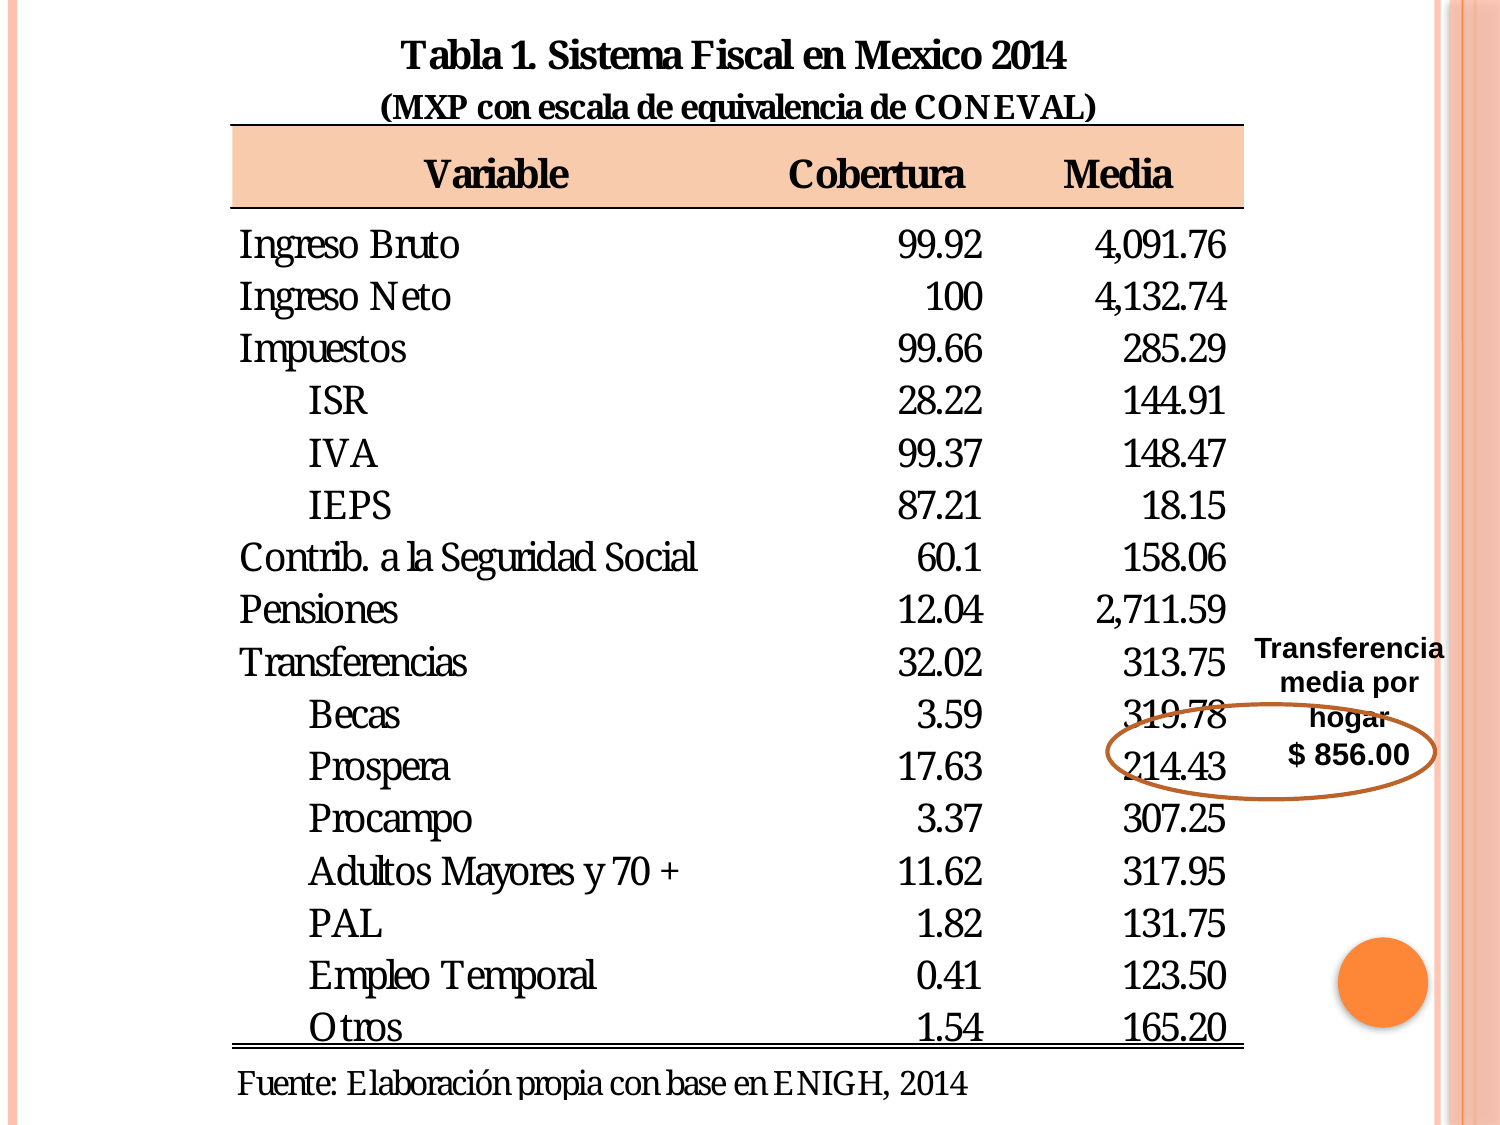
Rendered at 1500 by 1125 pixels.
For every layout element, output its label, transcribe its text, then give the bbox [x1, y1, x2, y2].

picture [229, 18, 1247, 1103]
text_box Transferencia media por hogar $ 856.00 [1253, 621, 1477, 779]
text_box [1253, 702, 1438, 802]
